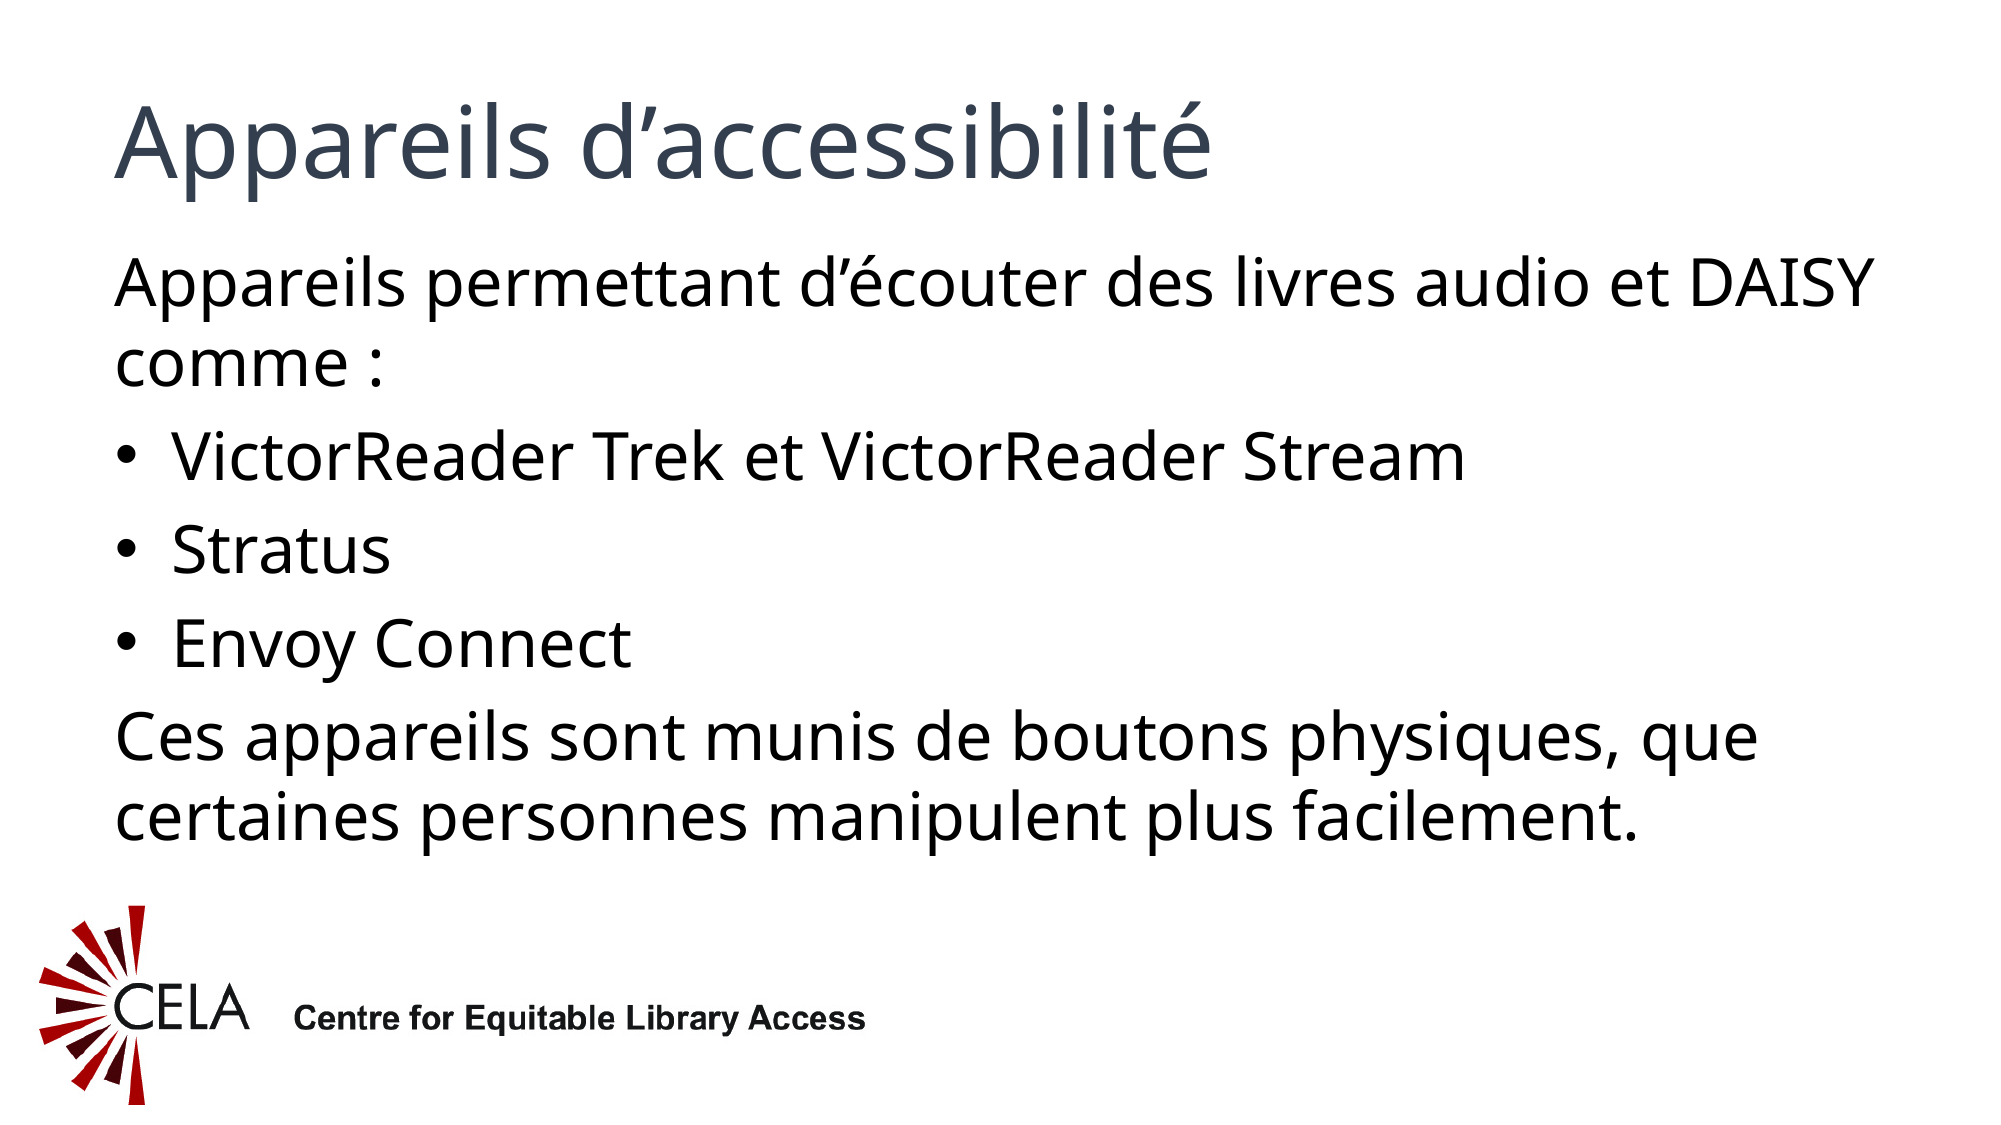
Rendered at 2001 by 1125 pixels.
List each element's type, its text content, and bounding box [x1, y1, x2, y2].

picture [39, 905, 866, 1105]
title Appareils d’accessibilité [99, 45, 1900, 232]
list Appareils permettant d’écouter des livres audio et DAISY comme : VictorReader Trek et VictorReader Stream Stratus Envoy Connect Ces appareils sont munis de boutons physiques, que certaines personnes manipulent plus facilement. [99, 232, 1900, 975]
